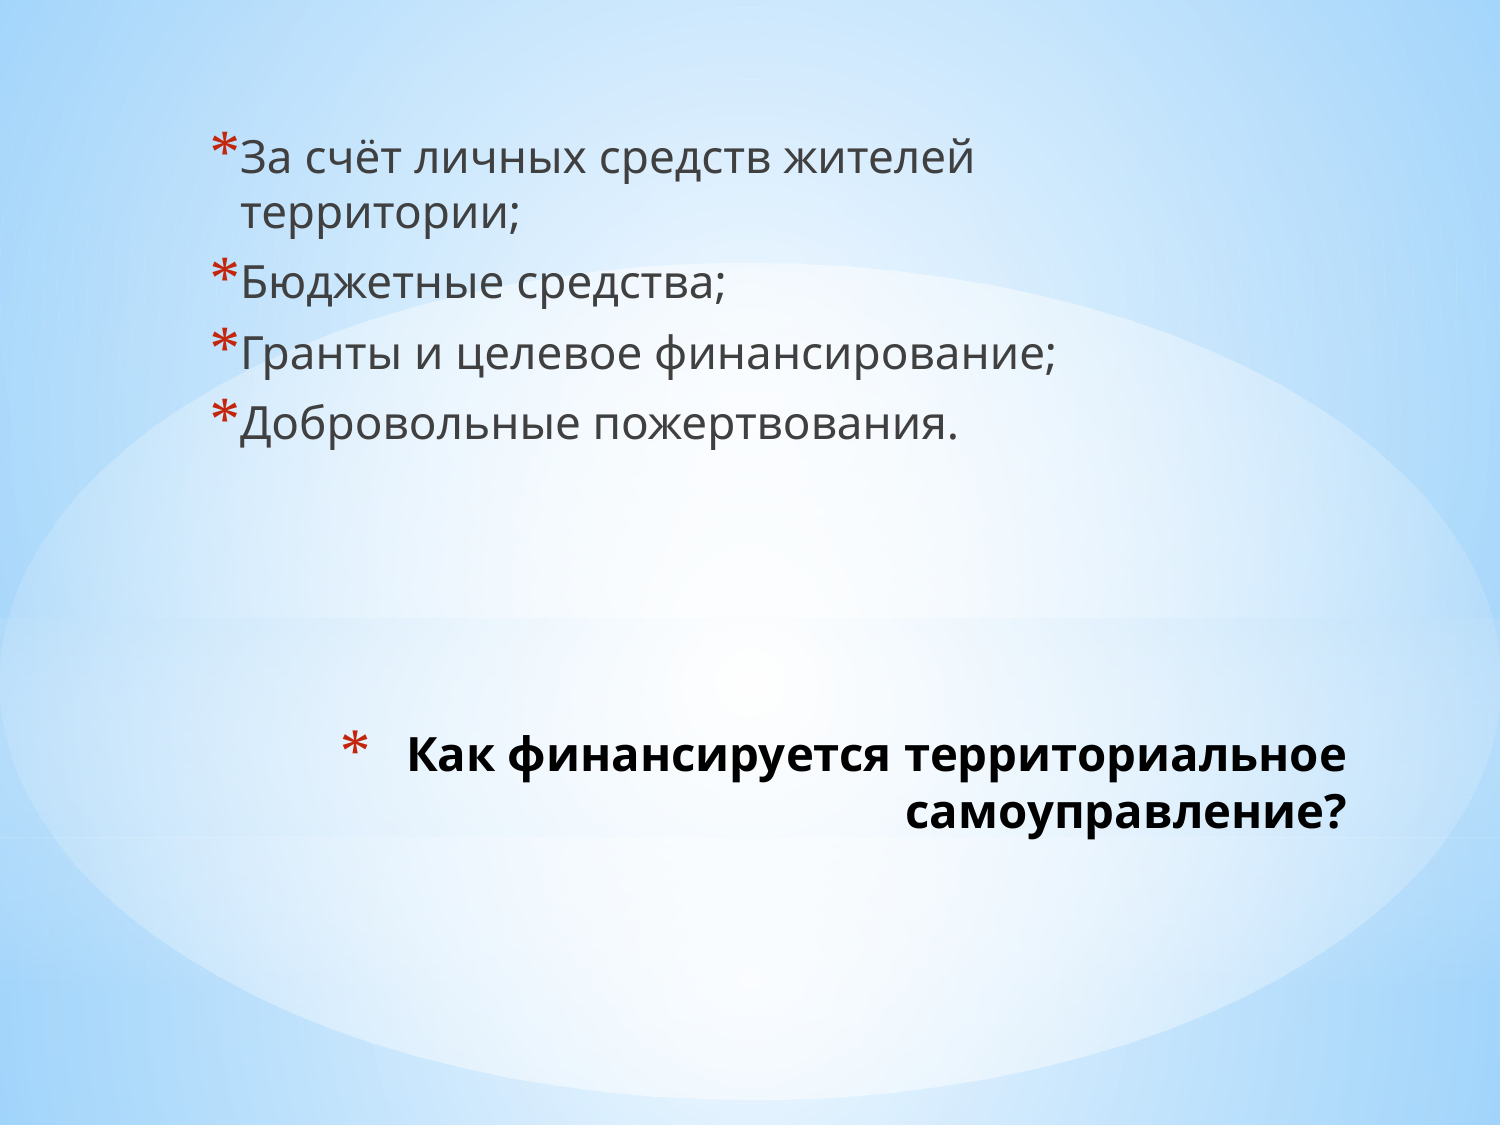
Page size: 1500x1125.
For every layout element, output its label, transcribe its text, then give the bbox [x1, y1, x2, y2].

title Как финансируется территориальное самоуправление? [294, 717, 1363, 905]
list За счёт личных средств жителей территории; Бюджетные средства; Гранты и целевое финансирование; Добровольные пожертвования. [187, 120, 1238, 690]
